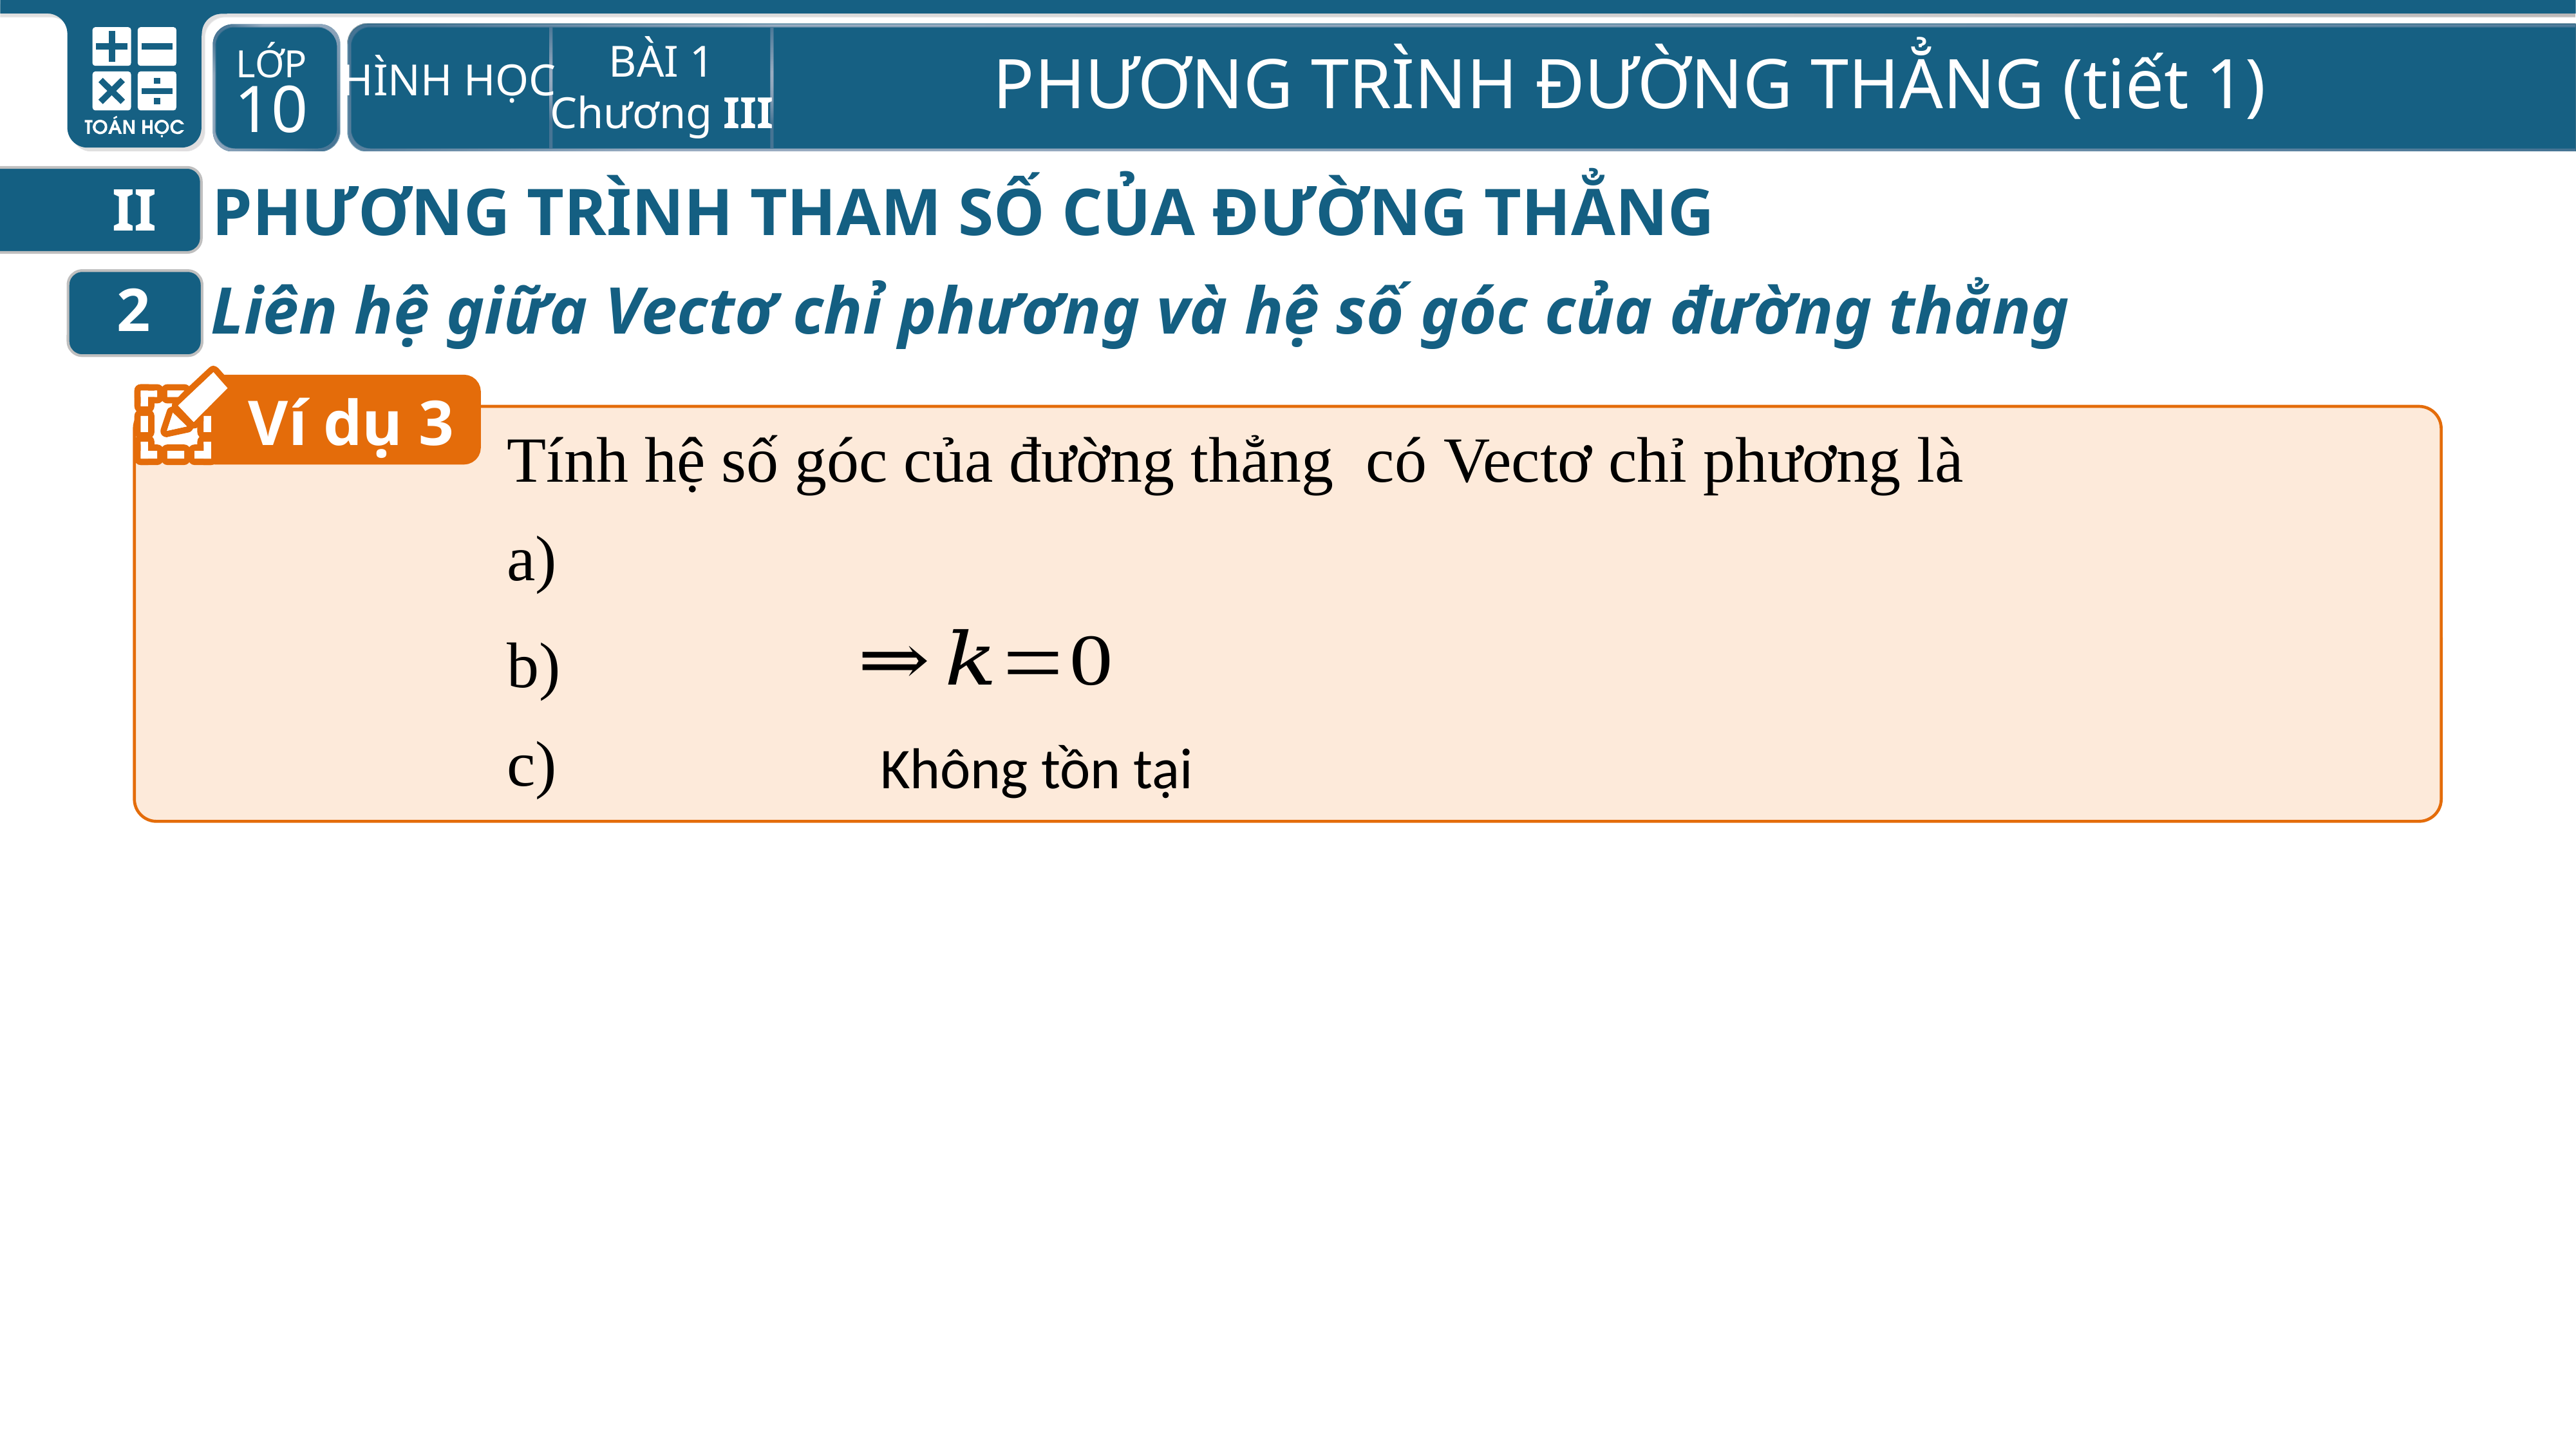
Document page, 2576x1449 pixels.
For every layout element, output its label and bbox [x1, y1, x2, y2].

text_box [134, 365, 2441, 822]
text_box [68, 264, 2294, 356]
text_box [0, 166, 2029, 254]
